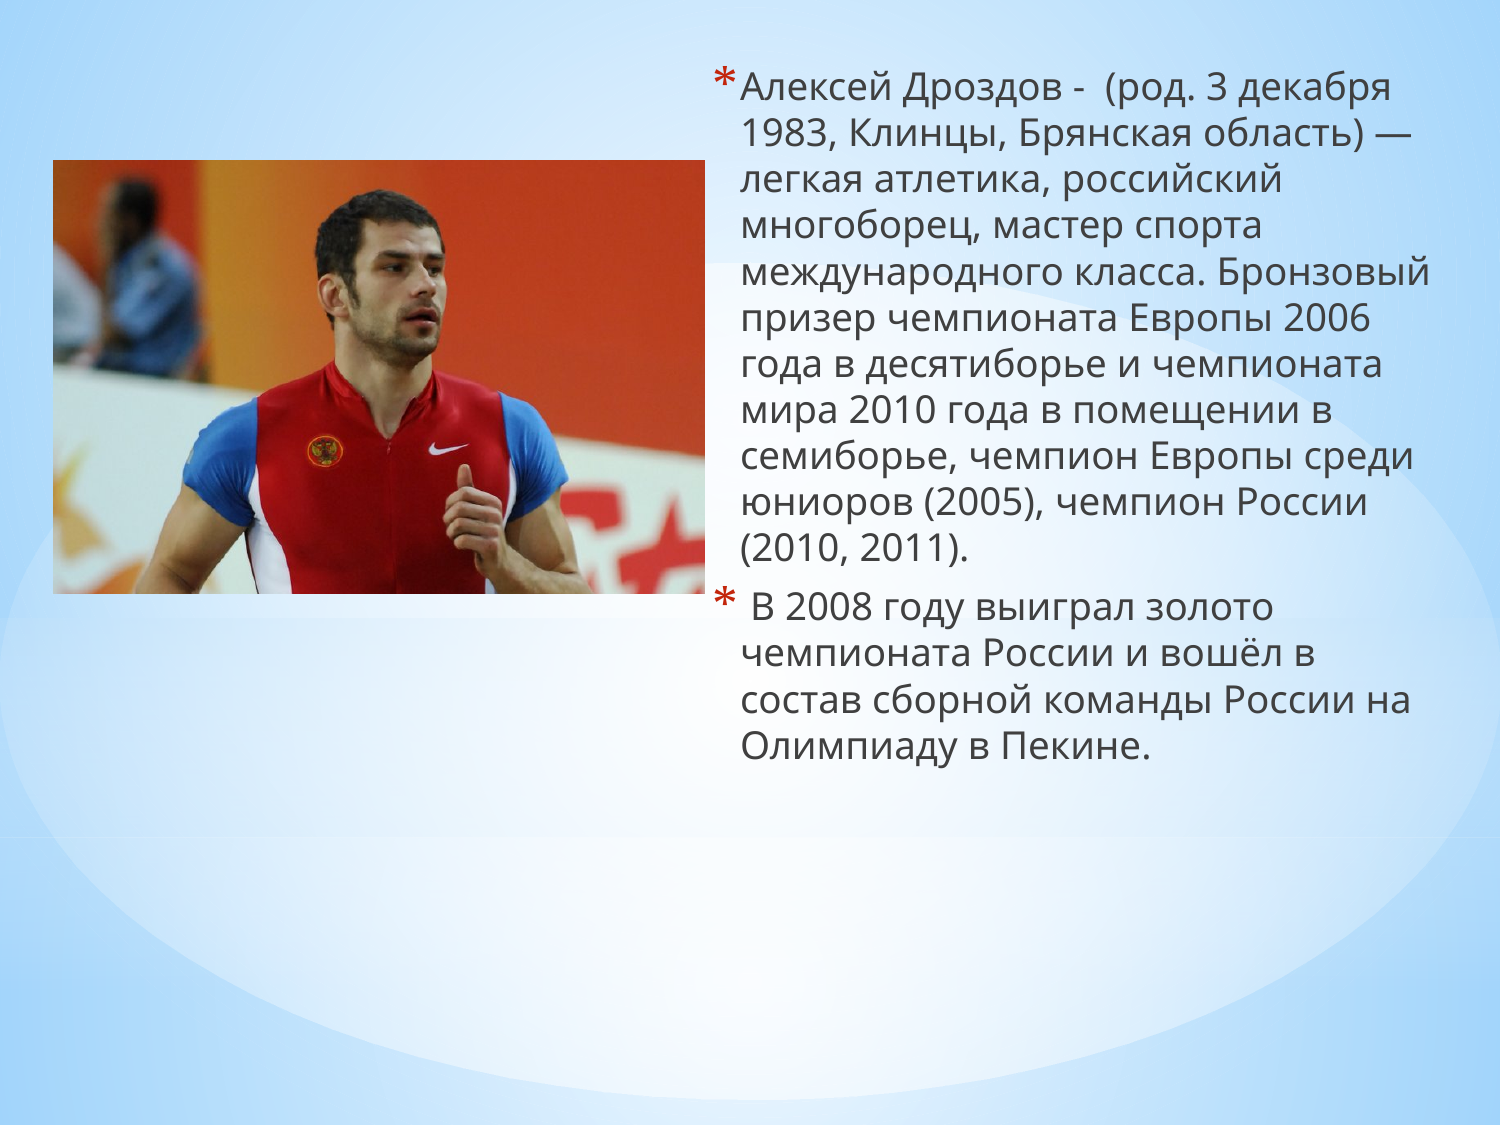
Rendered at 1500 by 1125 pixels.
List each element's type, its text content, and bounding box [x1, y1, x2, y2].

list Алексей Дроздов - (род. 3 декабря 1983, Клинцы, Брянская область) — легкая атлетика, российский многоборец, мастер спорта международного класса. Бронзовый призер чемпионата Европы 2006 года в десятиборье и чемпионата мира 2010 года в помещении в семиборье, чемпион Европы среди юниоров (2005), чемпион России (2010, 2011). В 2008 году выиграл золото чемпионата России и вошёл в состав сборной команды России на Олимпиаду в Пекине. [690, 54, 1458, 787]
picture [52, 160, 705, 594]
